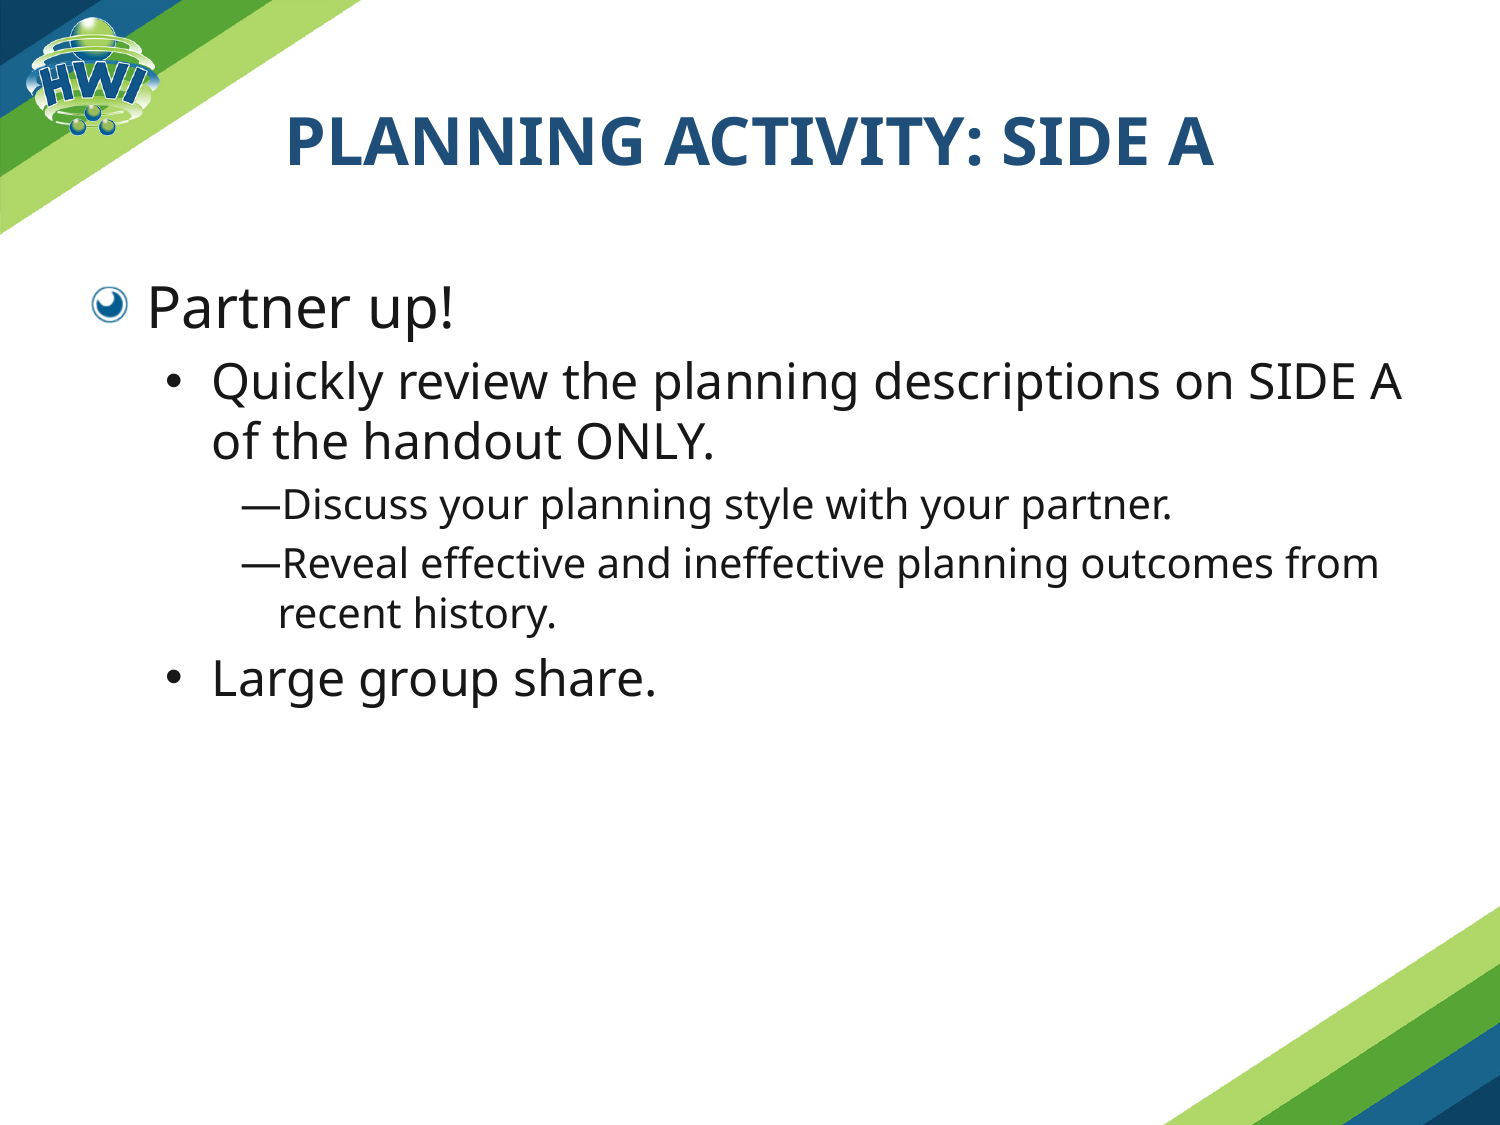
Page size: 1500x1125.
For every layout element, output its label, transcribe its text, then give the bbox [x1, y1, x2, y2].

title Planning activity: Side A [75, 45, 1425, 233]
picture [0, 0, 1500, 1125]
list Partner up! Quickly review the planning descriptions on SIDE A of the handout ONLY. Discuss your planning style with your partner. Reveal effective and ineffective planning outcomes from recent history. Large group share. [75, 262, 1425, 1005]
